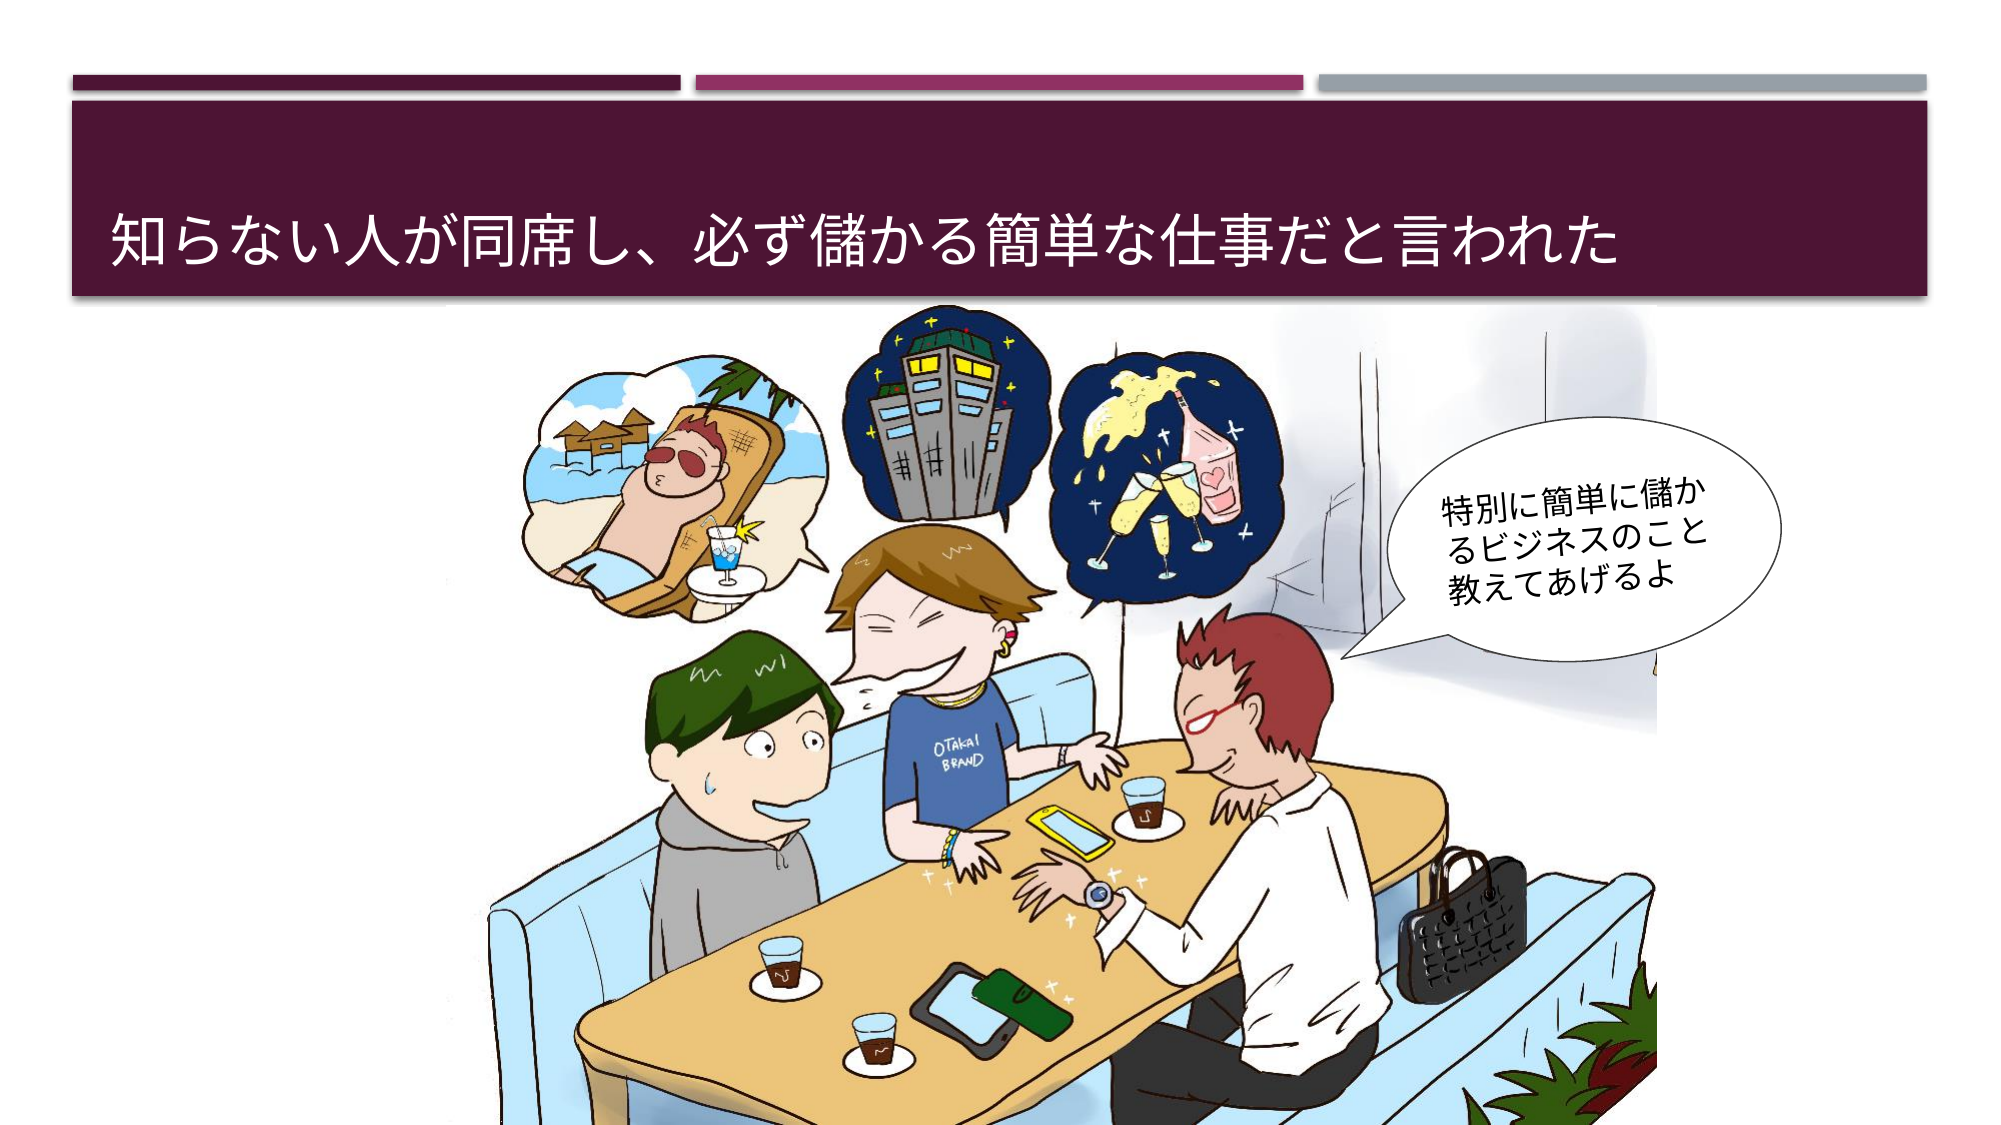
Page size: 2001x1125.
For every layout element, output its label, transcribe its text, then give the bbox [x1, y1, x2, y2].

text_box 特別に簡単に儲かるビジネスのこと教えてあげるよ [1662, 421, 1784, 649]
title 知らない人が同席し、必ず儲かる簡単な仕事だと言われた [95, 115, 1905, 282]
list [446, 305, 1658, 1125]
